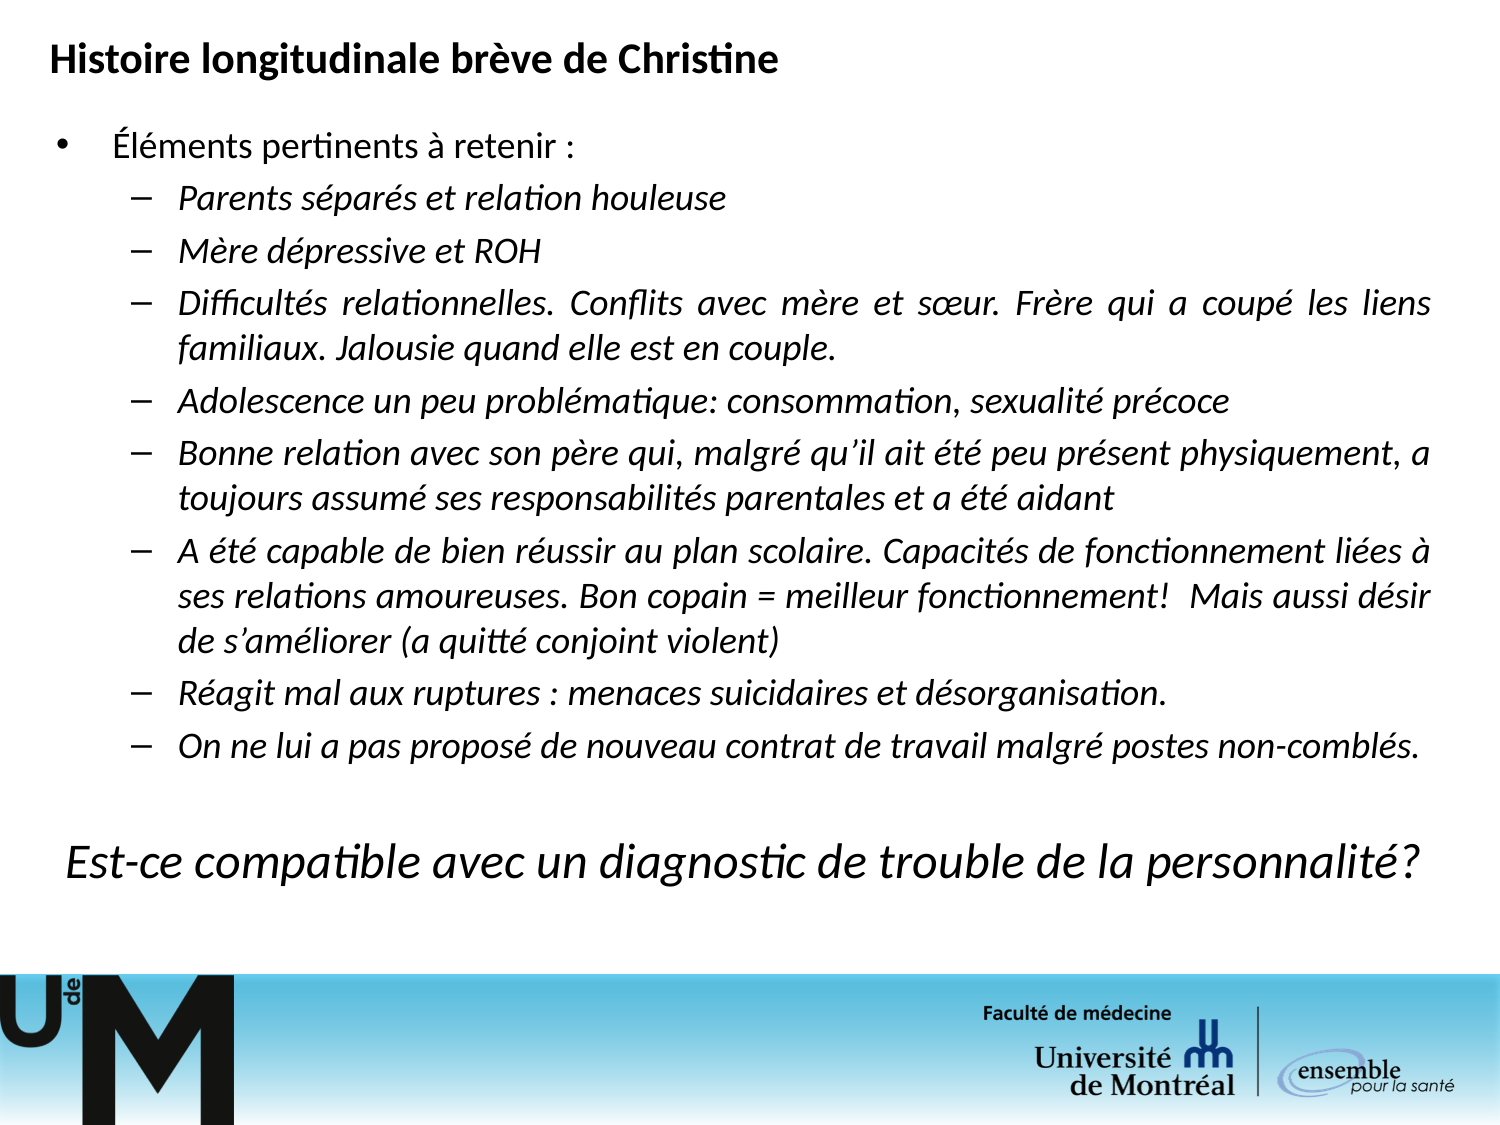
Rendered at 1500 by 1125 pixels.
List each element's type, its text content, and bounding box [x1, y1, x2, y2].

list Éléments pertinents à retenir : Parents séparés et relation houleuse Mère dépressive et ROH Difficultés relationnelles. Conflits avec mère et sœur. Frère qui a coupé les liens familiaux. Jalousie quand elle est en couple. Adolescence un peu problématique: consommation, sexualité précoce Bonne relation avec son père qui, malgré qu’il ait été peu présent physiquement, a toujours assumé ses responsabilités parentales et a été aidant A été capable de bien réussir au plan scolaire. Capacités de fonctionnement liées à ses relations amoureuses. Bon copain = meilleur fonctionnement! Mais aussi désir de s’améliorer (a quitté conjoint violent) Réagit mal aux ruptures : menaces suicidaires et désorganisation. On ne lui a pas proposé de nouveau contrat de travail malgré postes non-comblés. Est-ce compatible avec un diagnostic de trouble de la personnalité? [41, 113, 1447, 711]
picture [972, 998, 1467, 1104]
picture [0, 975, 234, 1125]
title Histoire longitudinale brève de Christine [0, 22, 1054, 267]
